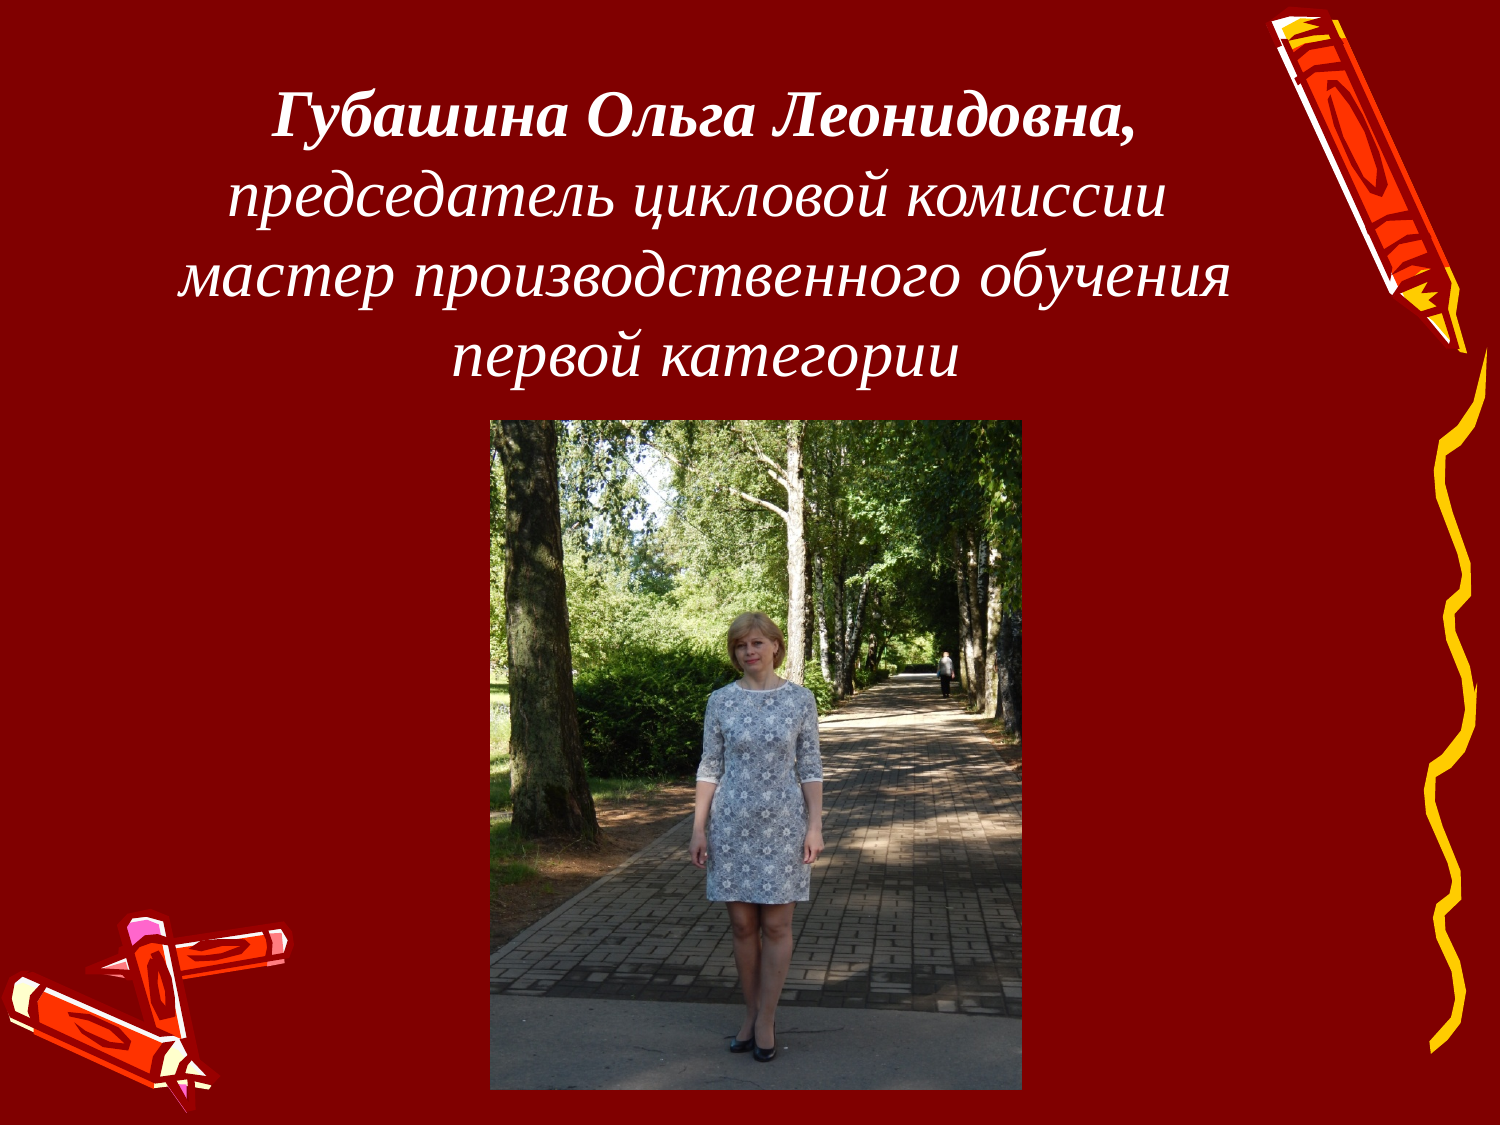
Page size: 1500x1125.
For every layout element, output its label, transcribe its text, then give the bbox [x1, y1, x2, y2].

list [489, 420, 1022, 1091]
title Губашина Ольга Леонидовна, председатель цикловой комиссии мастер производственного обучения первой категории [112, 54, 1301, 398]
